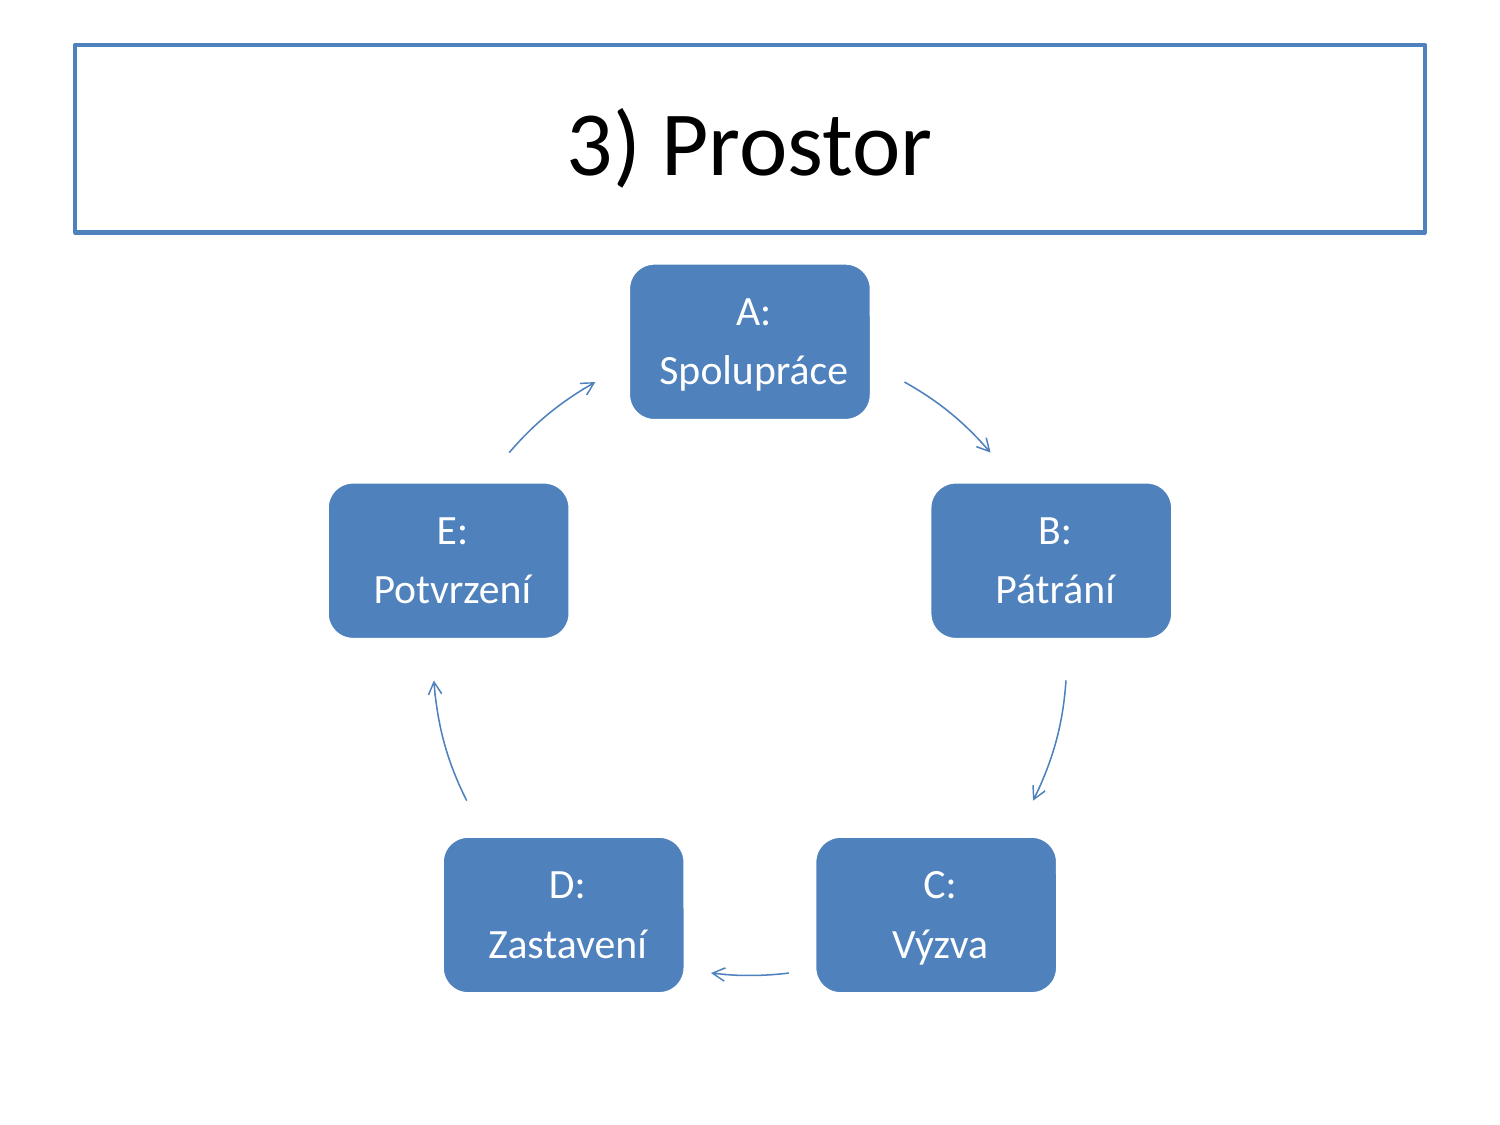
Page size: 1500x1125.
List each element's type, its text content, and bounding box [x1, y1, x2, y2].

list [74, 262, 1426, 1006]
title 3) Prostor [73, 43, 1427, 235]
